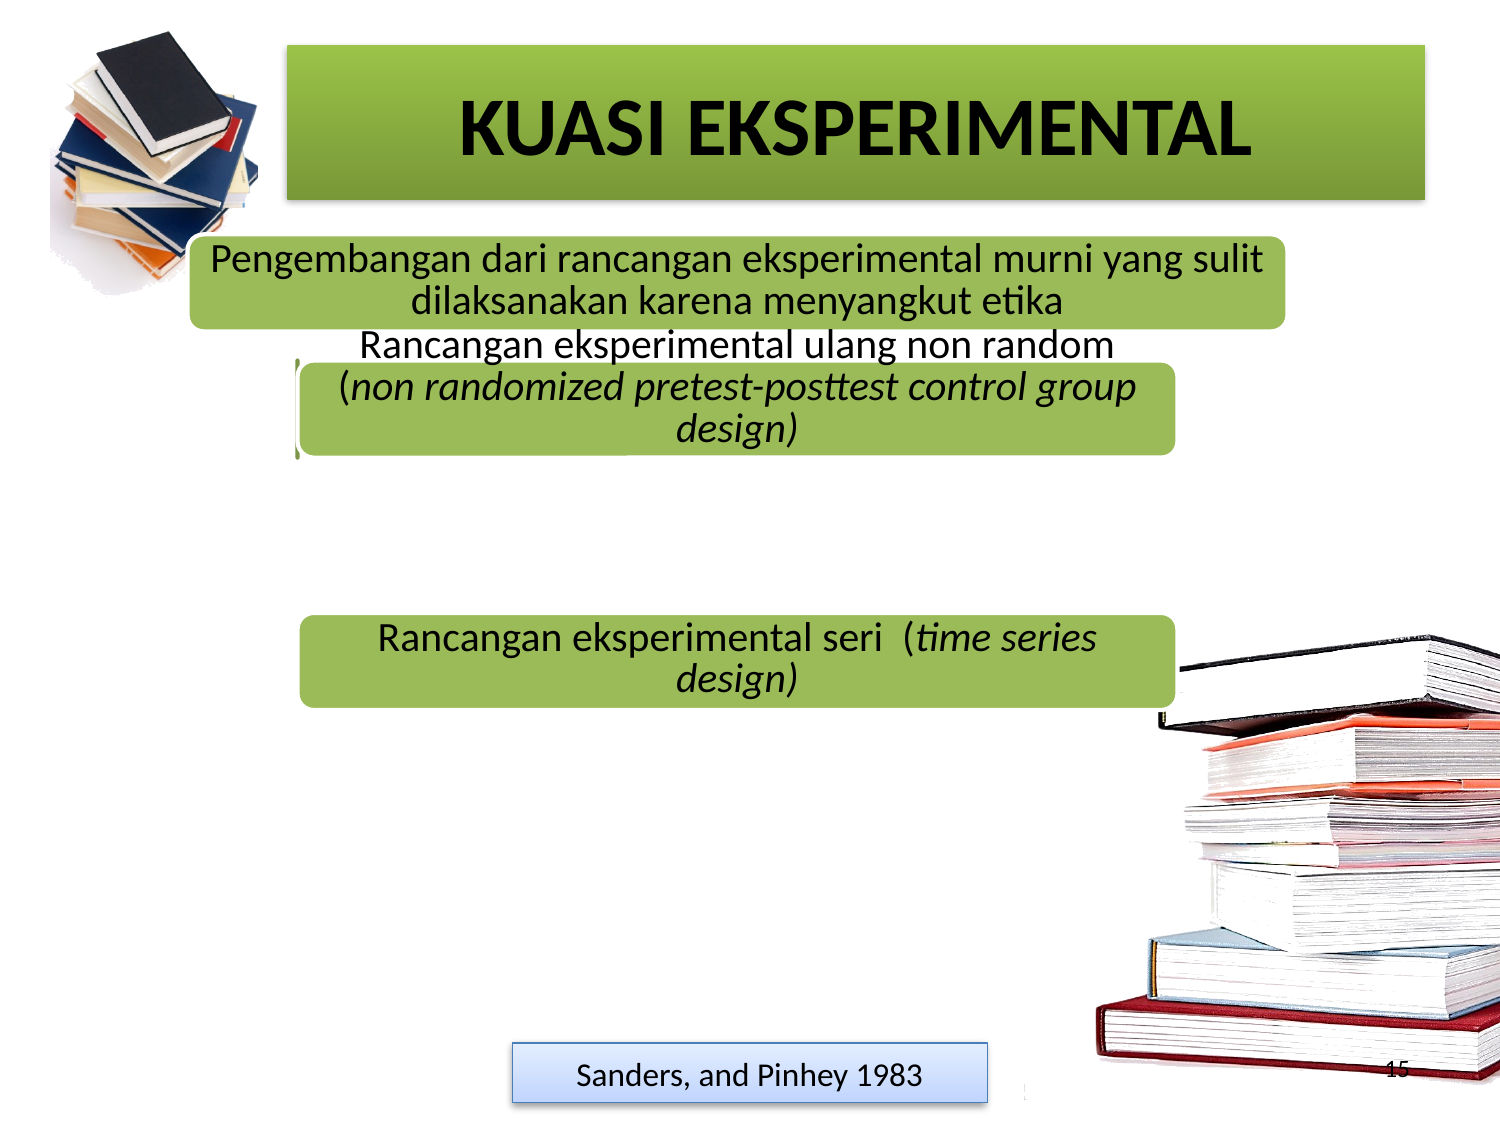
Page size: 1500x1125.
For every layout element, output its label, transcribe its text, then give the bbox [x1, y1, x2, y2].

title KUASI EKSPERIMENTAL [287, 45, 1425, 200]
picture [50, 0, 258, 234]
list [49, 234, 1426, 963]
picture [1024, 624, 1500, 1100]
slide_number 15 [1187, 1037, 1425, 1098]
footer Sanders, and Pinhey 1983 [512, 1042, 988, 1103]
